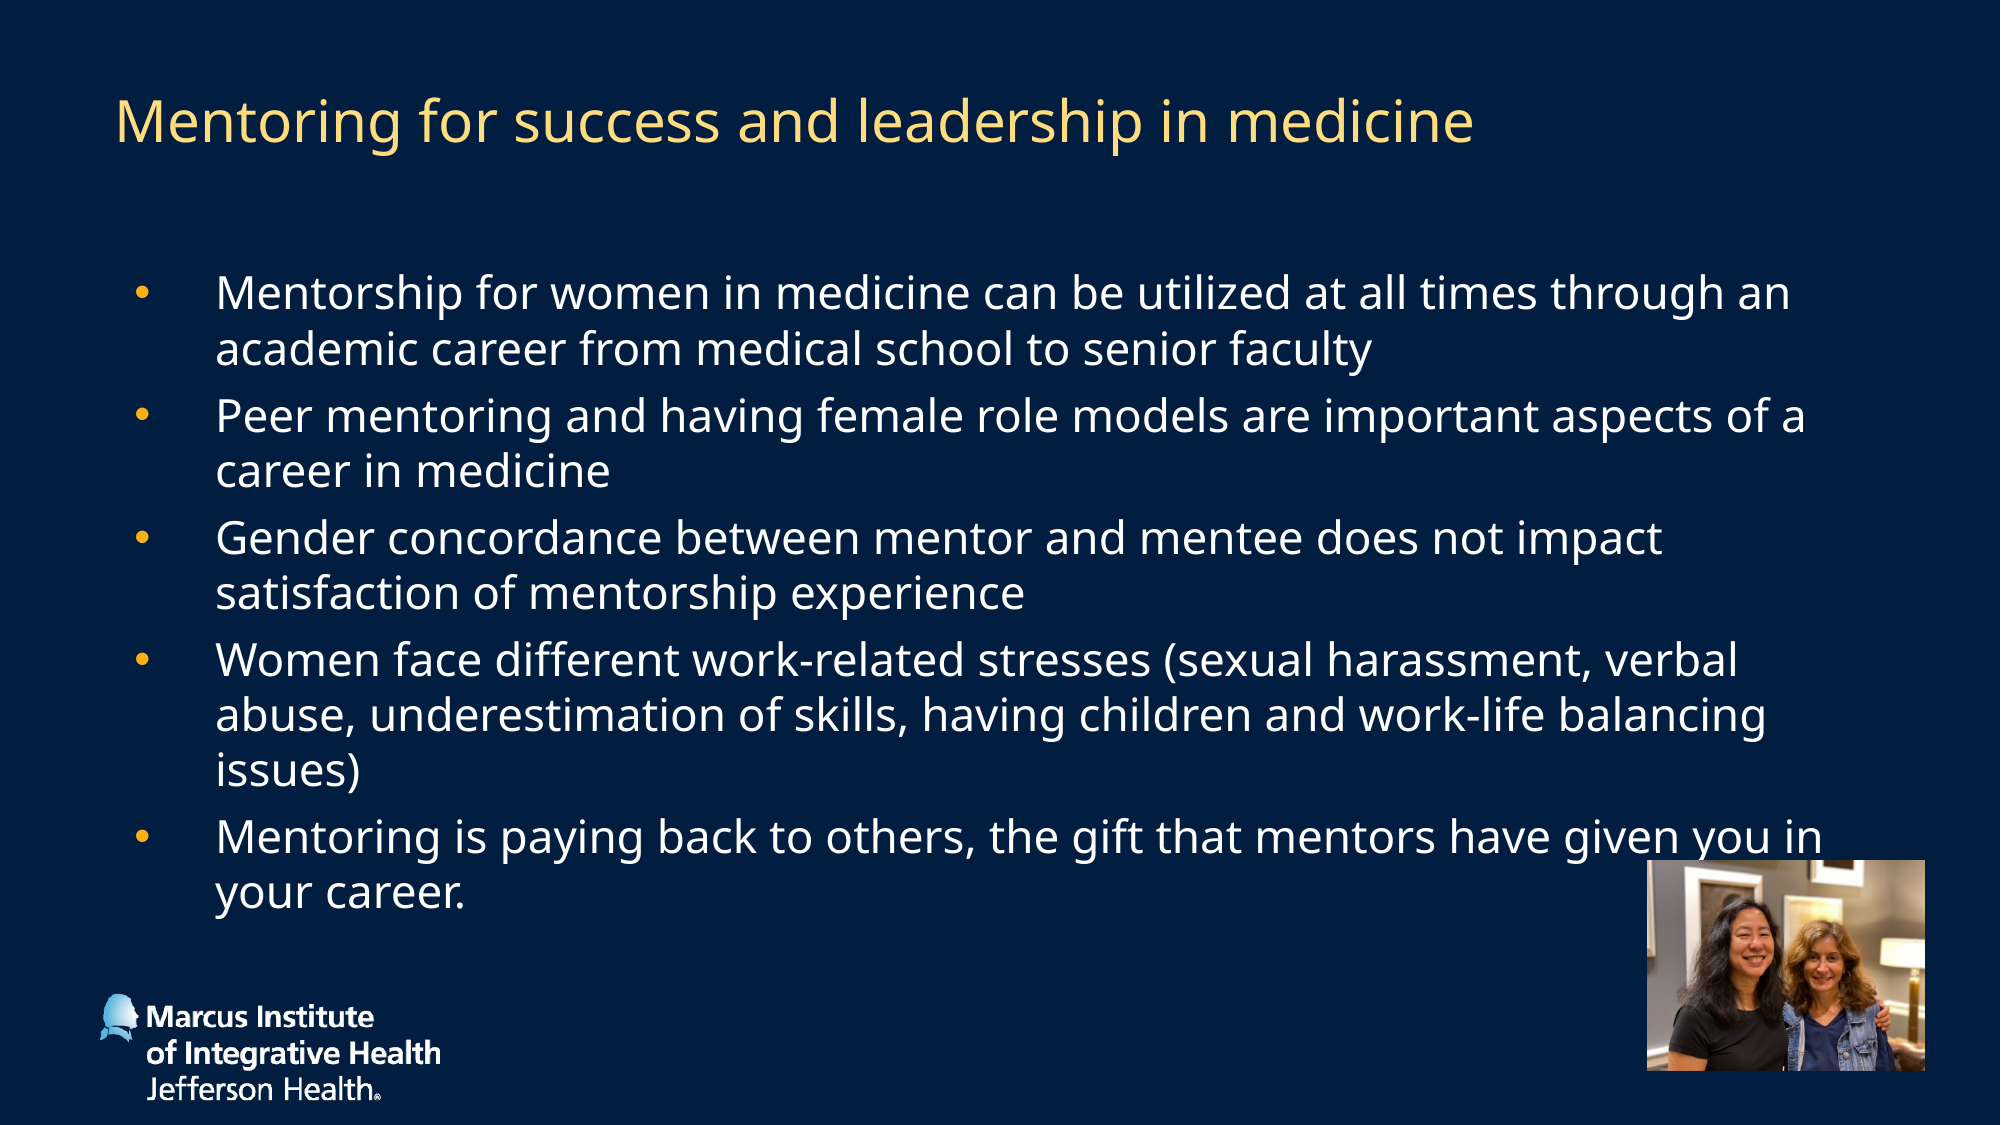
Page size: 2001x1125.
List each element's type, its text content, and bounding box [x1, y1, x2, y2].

picture [0, 860, 2000, 1125]
list Mentorship for women in medicine can be utilized at all times through an academic career from medical school to senior faculty Peer mentoring and having female role models are important aspects of a career in medicine Gender concordance between mentor and mentee does not impact satisfaction of mentorship experience Women face different work-related stresses (sexual harassment, verbal abuse, underestimation of skills, having children and work-life balancing issues) Mentoring is paying back to others, the gift that mentors have given you in your career. [99, 189, 1900, 920]
title Mentoring for success and leadership in medicine [99, 76, 1900, 189]
